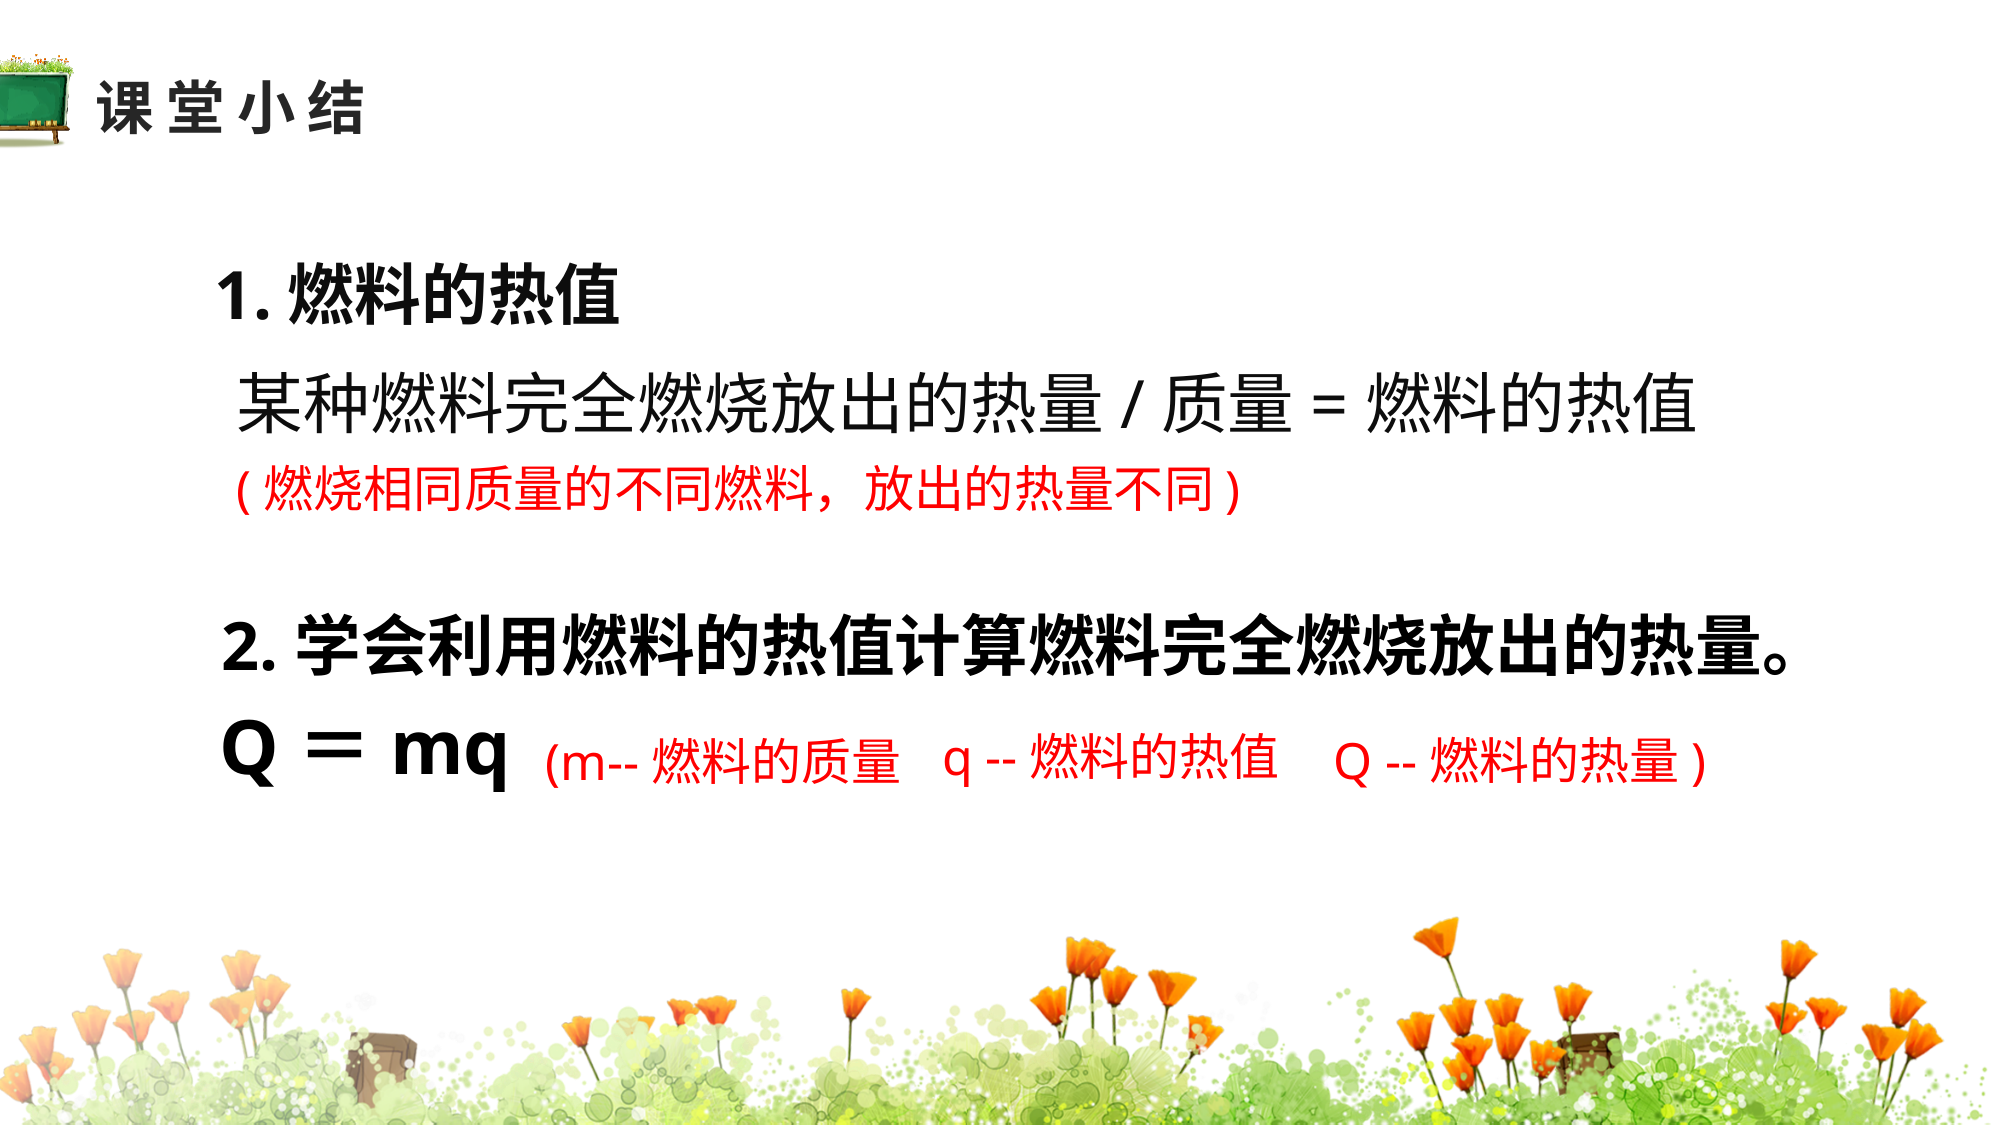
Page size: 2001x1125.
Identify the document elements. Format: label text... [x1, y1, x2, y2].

text_box (燃烧相同质量的不同燃料，放出的热量不同) [222, 449, 1554, 525]
picture [0, 906, 2001, 1125]
text_box Q＝mq [204, 692, 1467, 798]
text_box 1.燃料的热值 [138, 245, 1899, 340]
text_box (m--燃料的质量 [530, 722, 1045, 798]
text_box 某种燃料完全燃烧放出的热量/质量=燃料的热值 [222, 353, 2000, 449]
text_box q --燃料的热值 [927, 718, 1541, 793]
text_box 课堂小结 [57, 63, 405, 149]
picture [0, 38, 74, 163]
text_box Q --燃料的热量) [1318, 722, 1932, 798]
text_box 2.学会利用燃料的热值计算燃料完全燃烧放出的热量。 [196, 596, 2000, 692]
